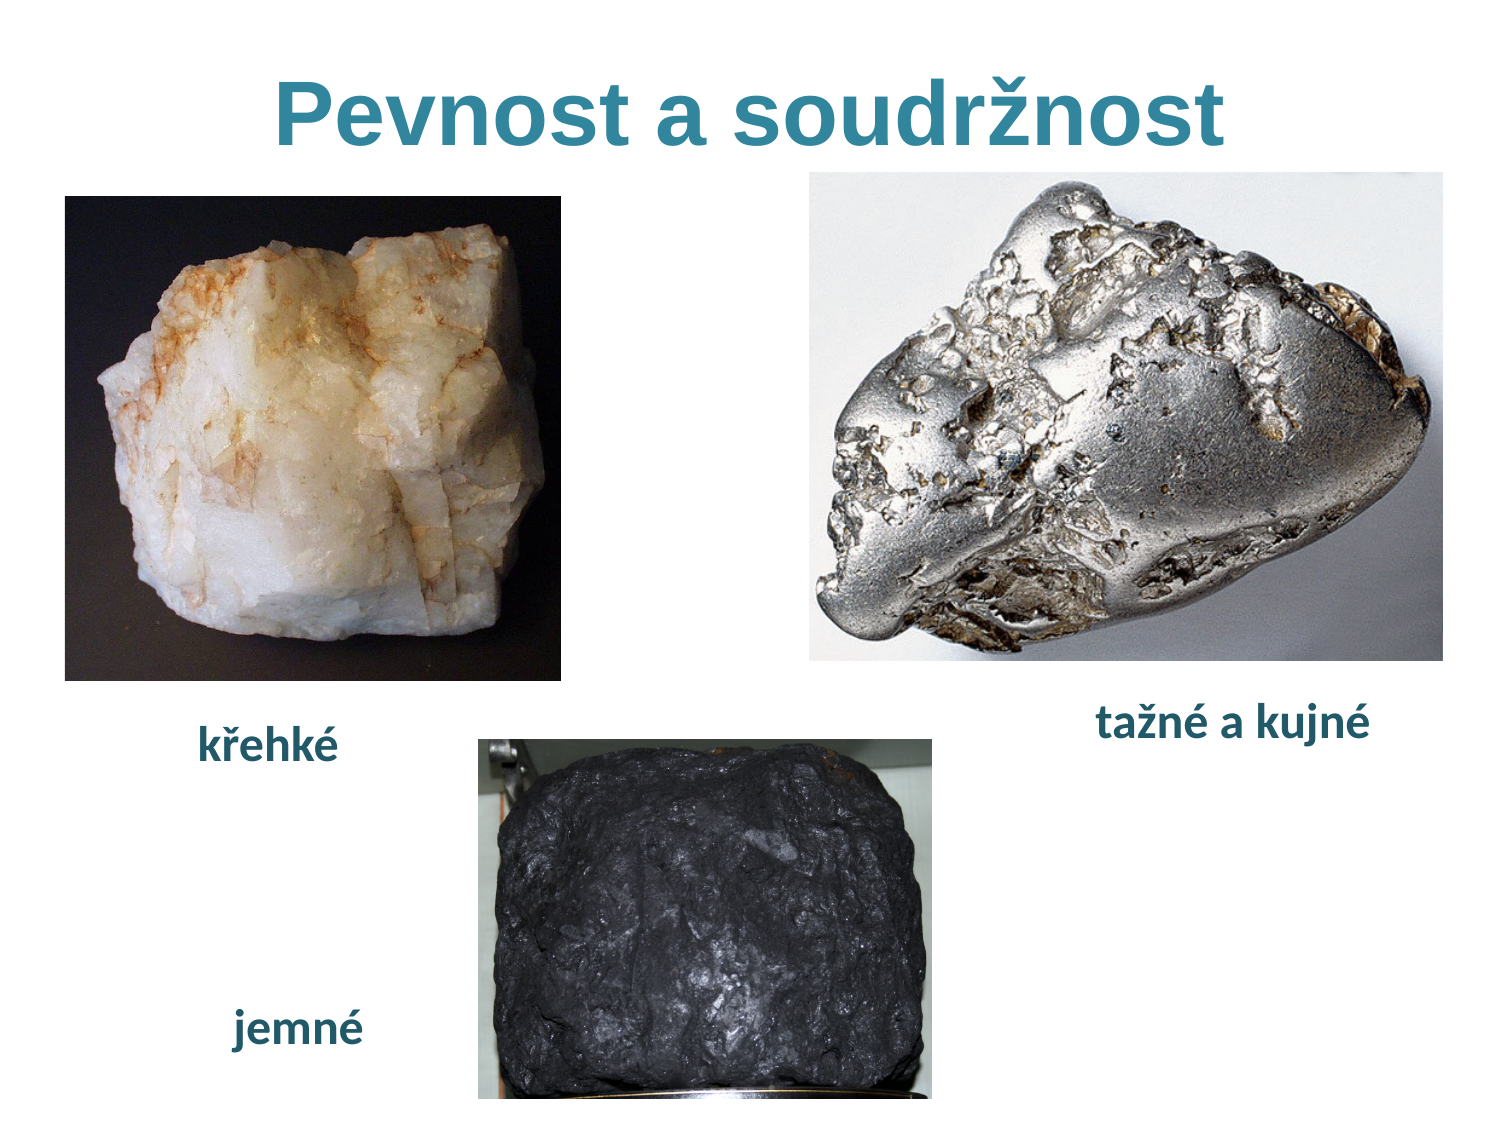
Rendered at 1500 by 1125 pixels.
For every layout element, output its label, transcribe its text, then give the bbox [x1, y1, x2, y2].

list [478, 739, 932, 1099]
text_box křehké [183, 704, 356, 779]
picture [64, 196, 562, 681]
picture [808, 172, 1444, 661]
text_box tažné a kujné [1080, 680, 1400, 756]
text_box jemné [218, 987, 396, 1063]
title Pevnost a soudržnost [74, 44, 1426, 173]
